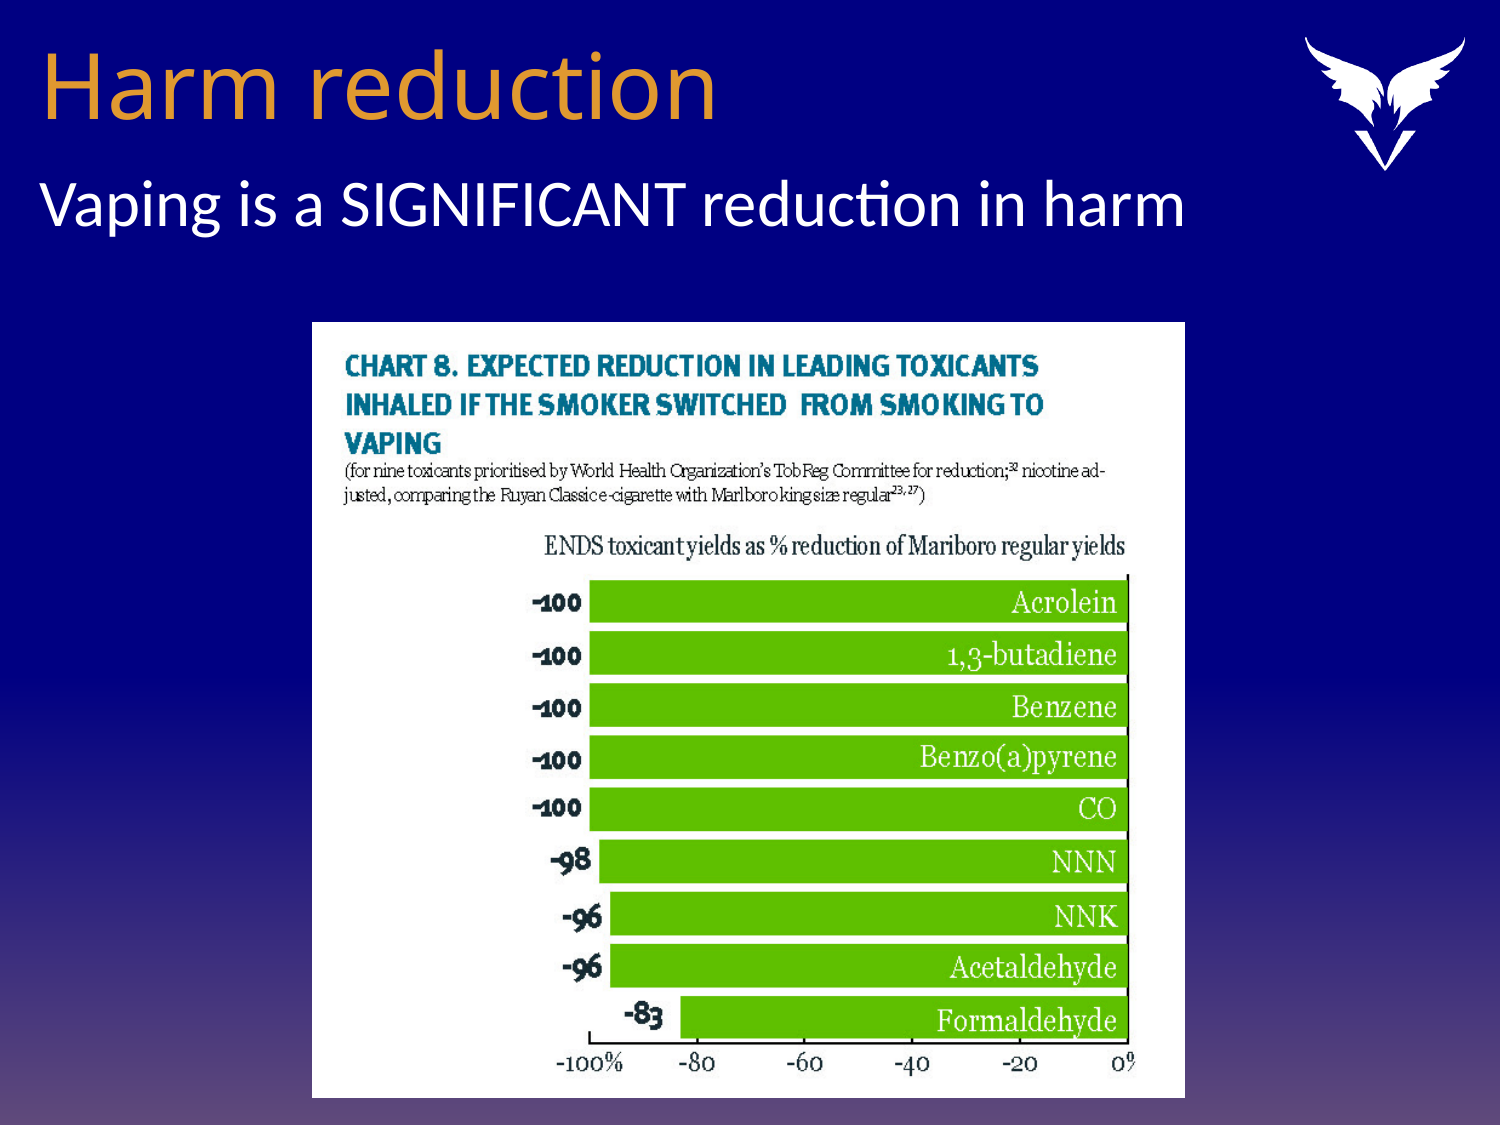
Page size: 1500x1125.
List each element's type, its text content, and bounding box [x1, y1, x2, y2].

picture [1304, 37, 1465, 171]
text_box Harm reduction [24, 20, 925, 146]
picture [312, 322, 1185, 1098]
text_box Vaping is a SIGNIFICANT reduction in harm [24, 152, 1238, 248]
